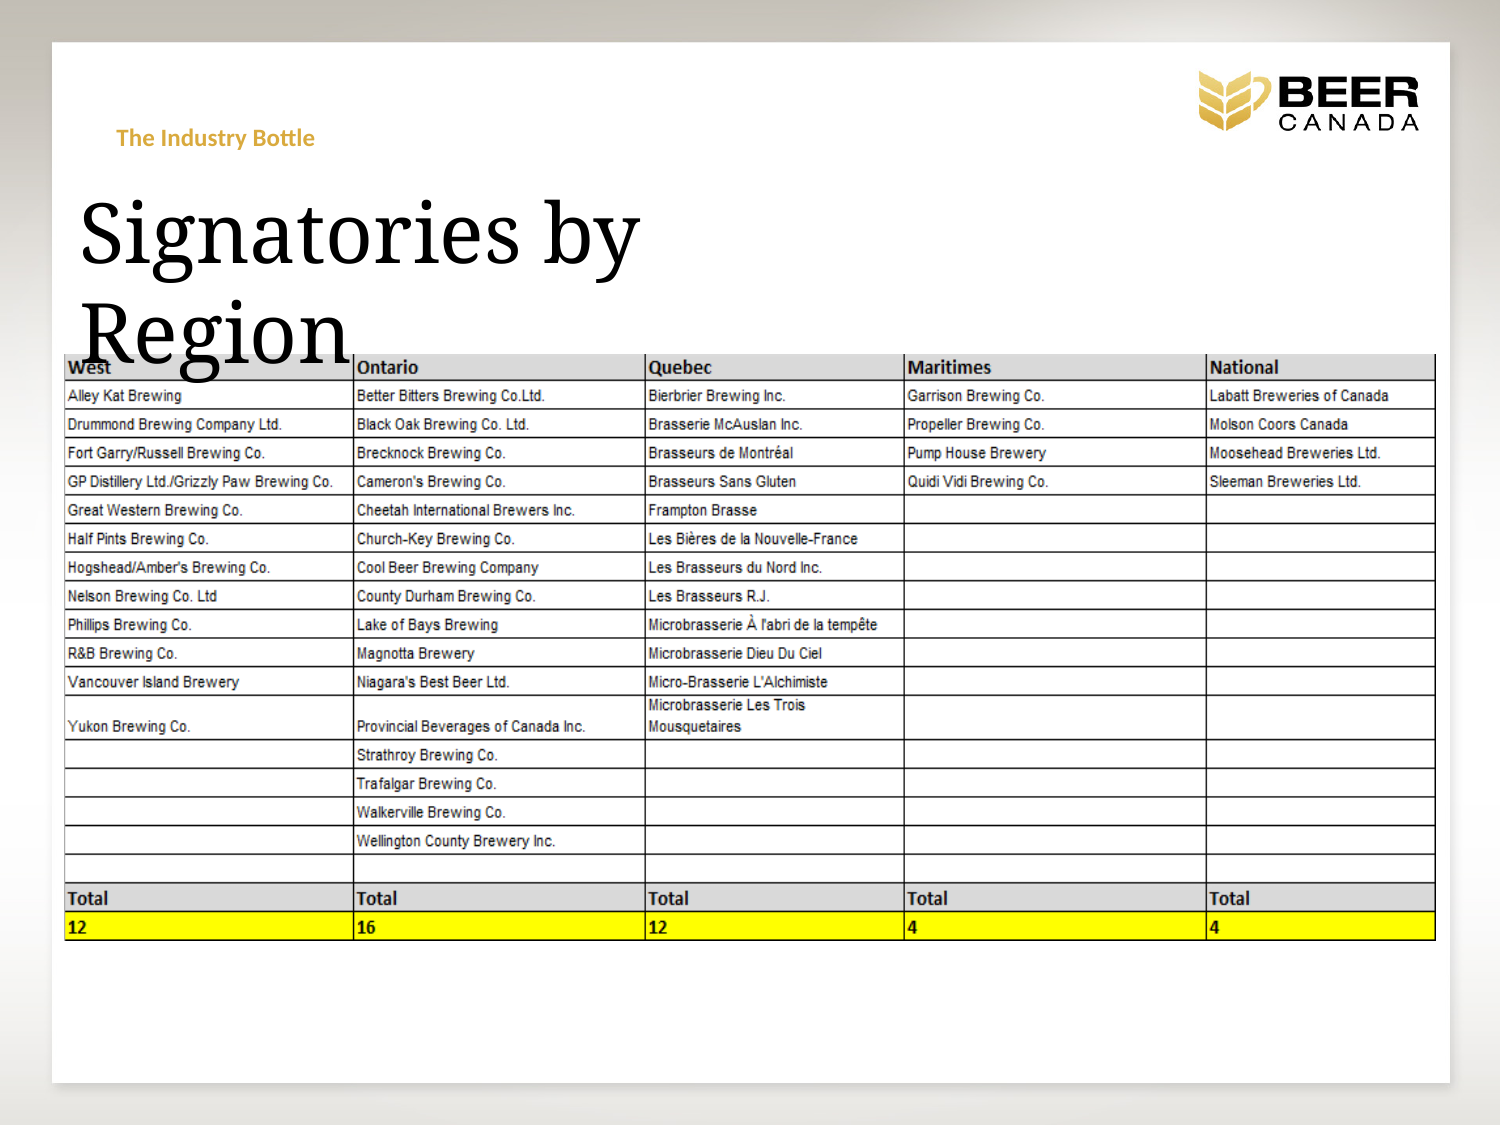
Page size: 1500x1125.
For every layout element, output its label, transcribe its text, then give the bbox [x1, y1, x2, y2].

text_box Signatories by Region [64, 172, 916, 353]
picture [0, 0, 1500, 1125]
text_box The Industry Bottle [101, 113, 331, 159]
